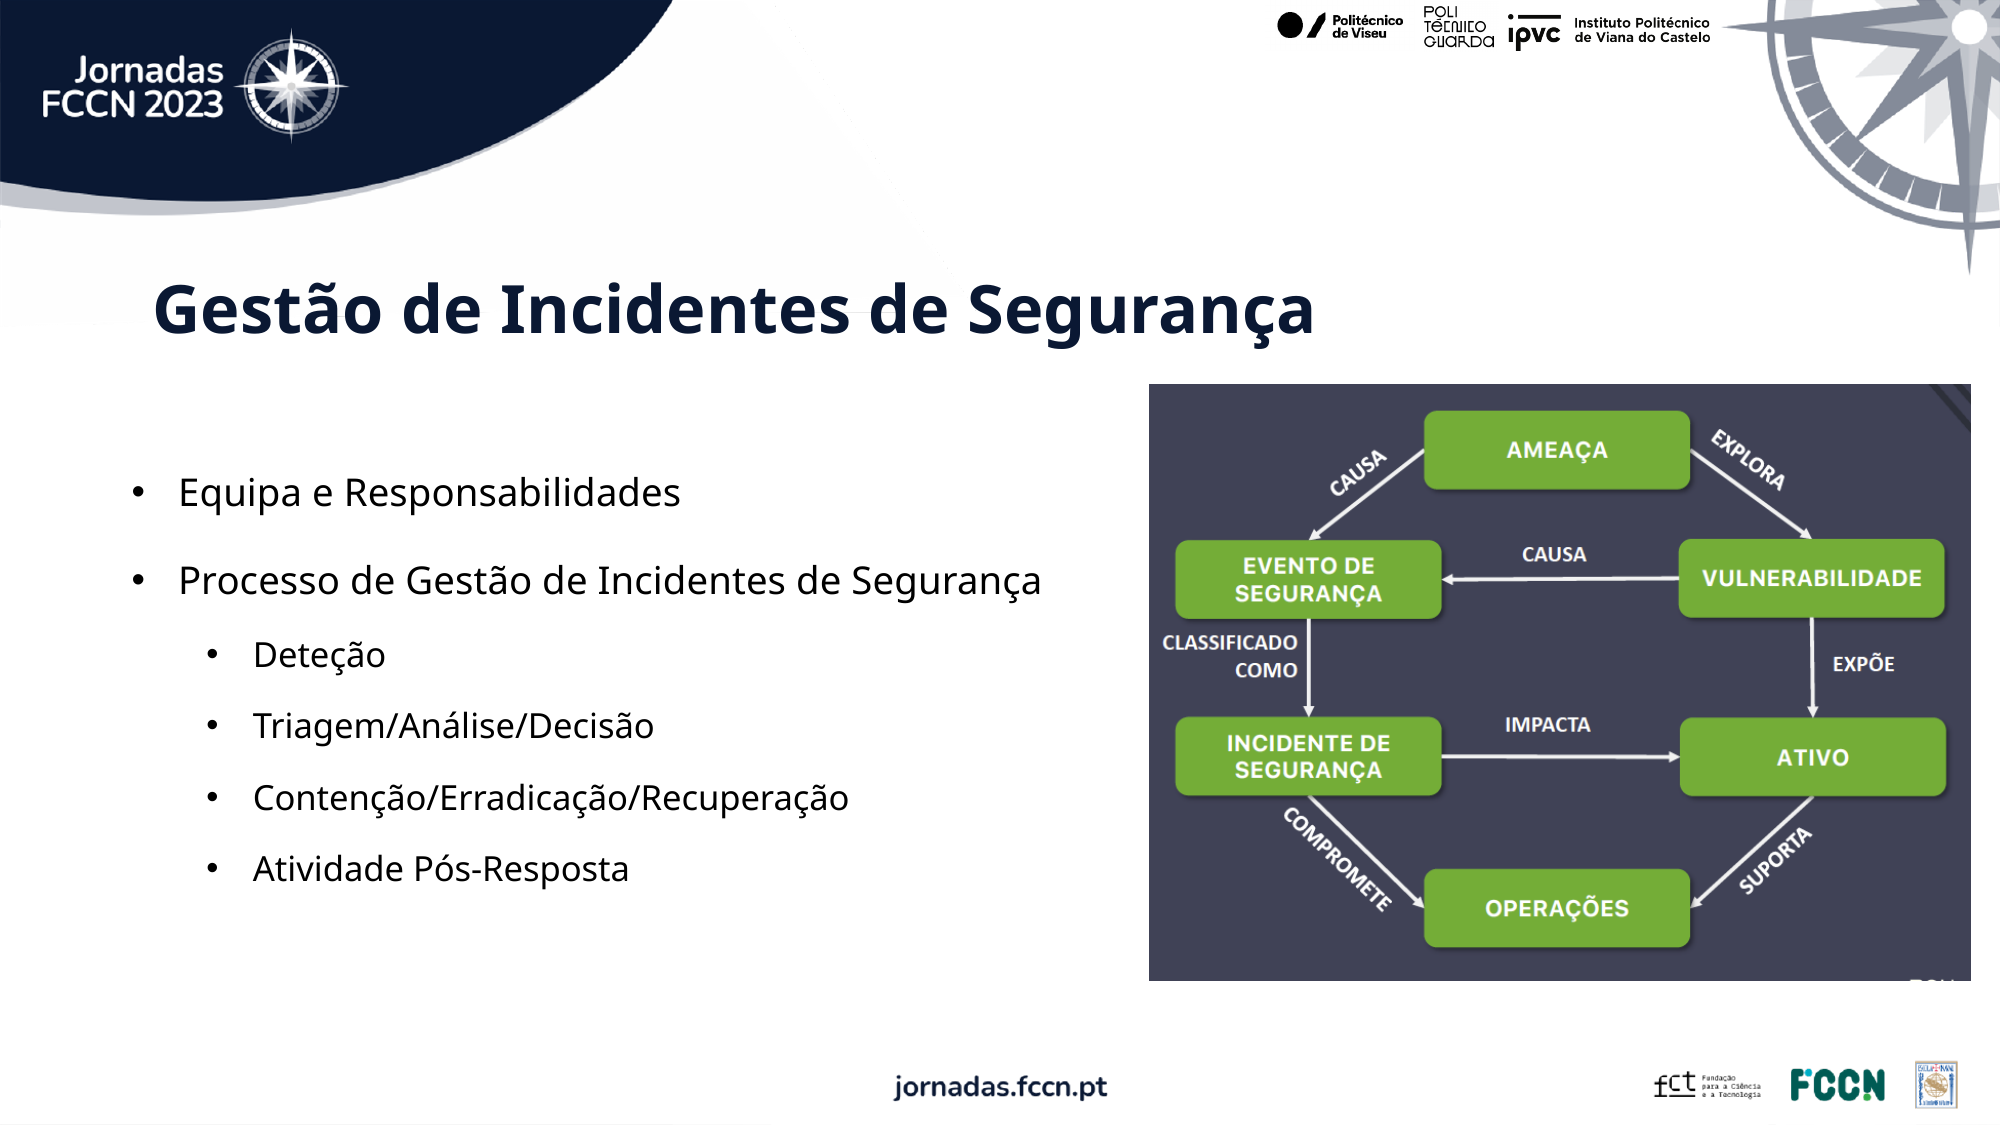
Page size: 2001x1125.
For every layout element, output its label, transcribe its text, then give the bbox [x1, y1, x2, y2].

list Equipa e Responsabilidades Processo de Gestão de Incidentes de Segurança Deteção Triagem/Análise/Decisão Contenção/Erradicação/Recuperação Atividade Pós-Resposta [116, 437, 1149, 901]
title Gestão de Incidentes de Segurança [137, 226, 1850, 399]
picture [0, 0, 2000, 1125]
